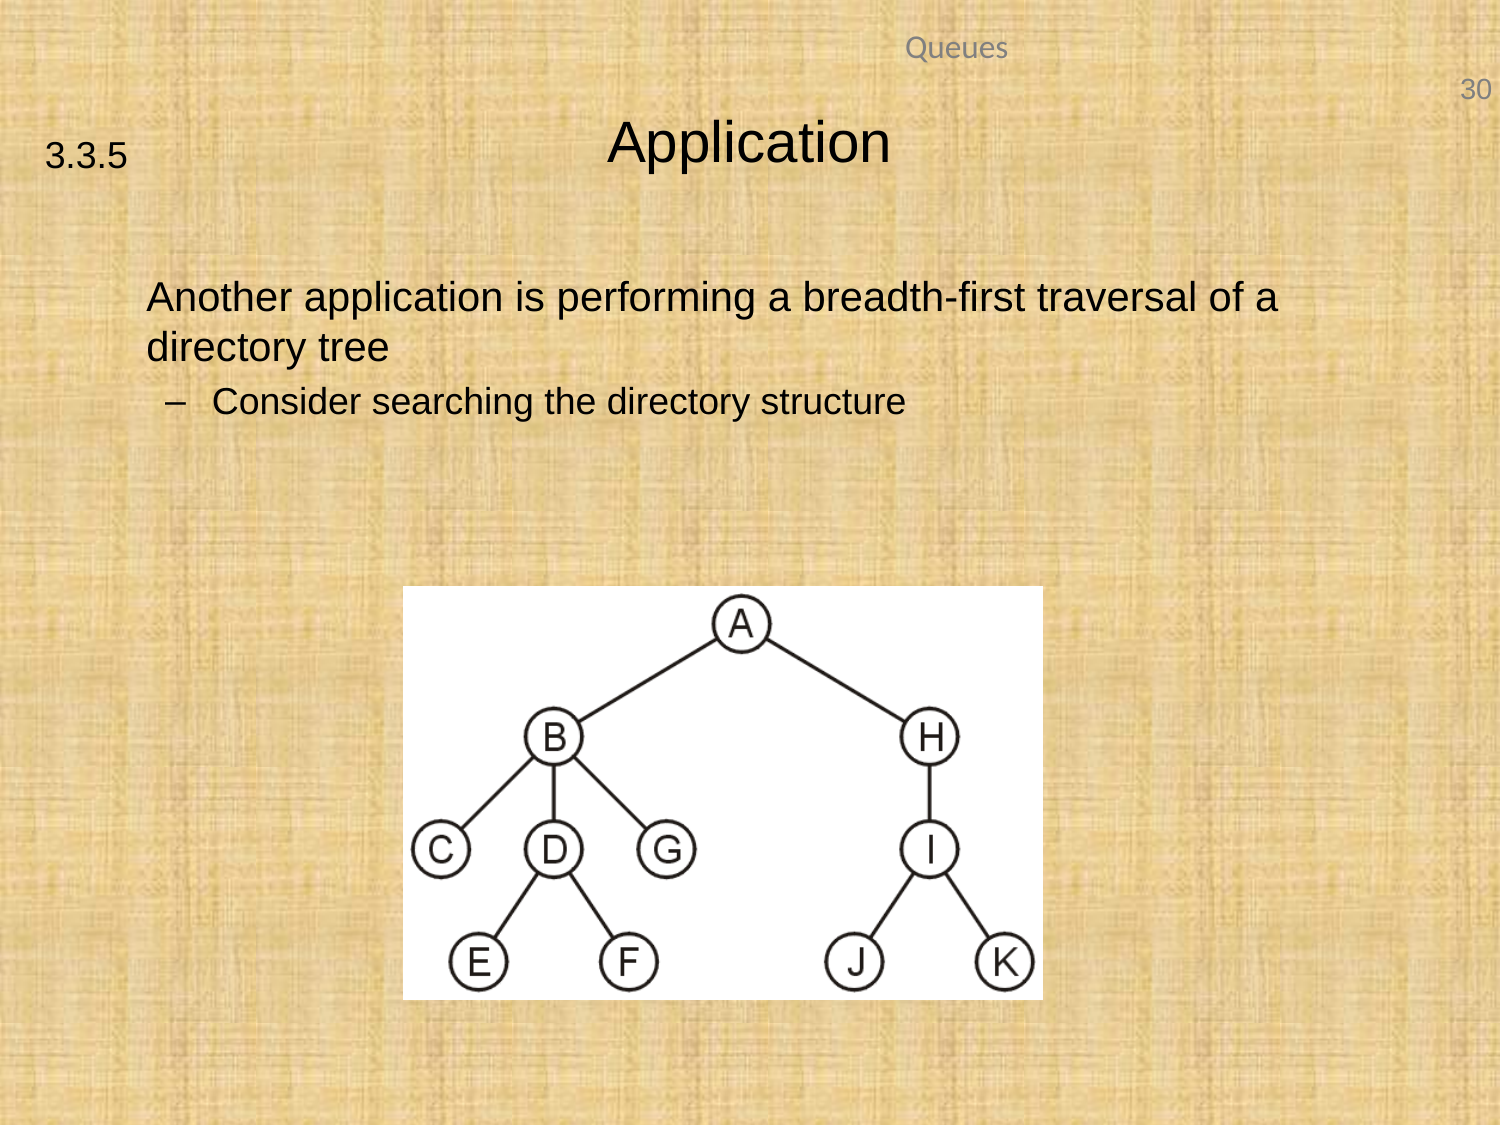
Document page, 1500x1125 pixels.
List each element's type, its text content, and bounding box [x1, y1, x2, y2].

list Another application is performing a breadth-first traversal of a directory tree Consider searching the directory structure [74, 262, 1426, 1006]
title Application [74, 44, 1426, 233]
text_box 3.3.5 [30, 124, 144, 184]
picture [0, 0, 1500, 1125]
